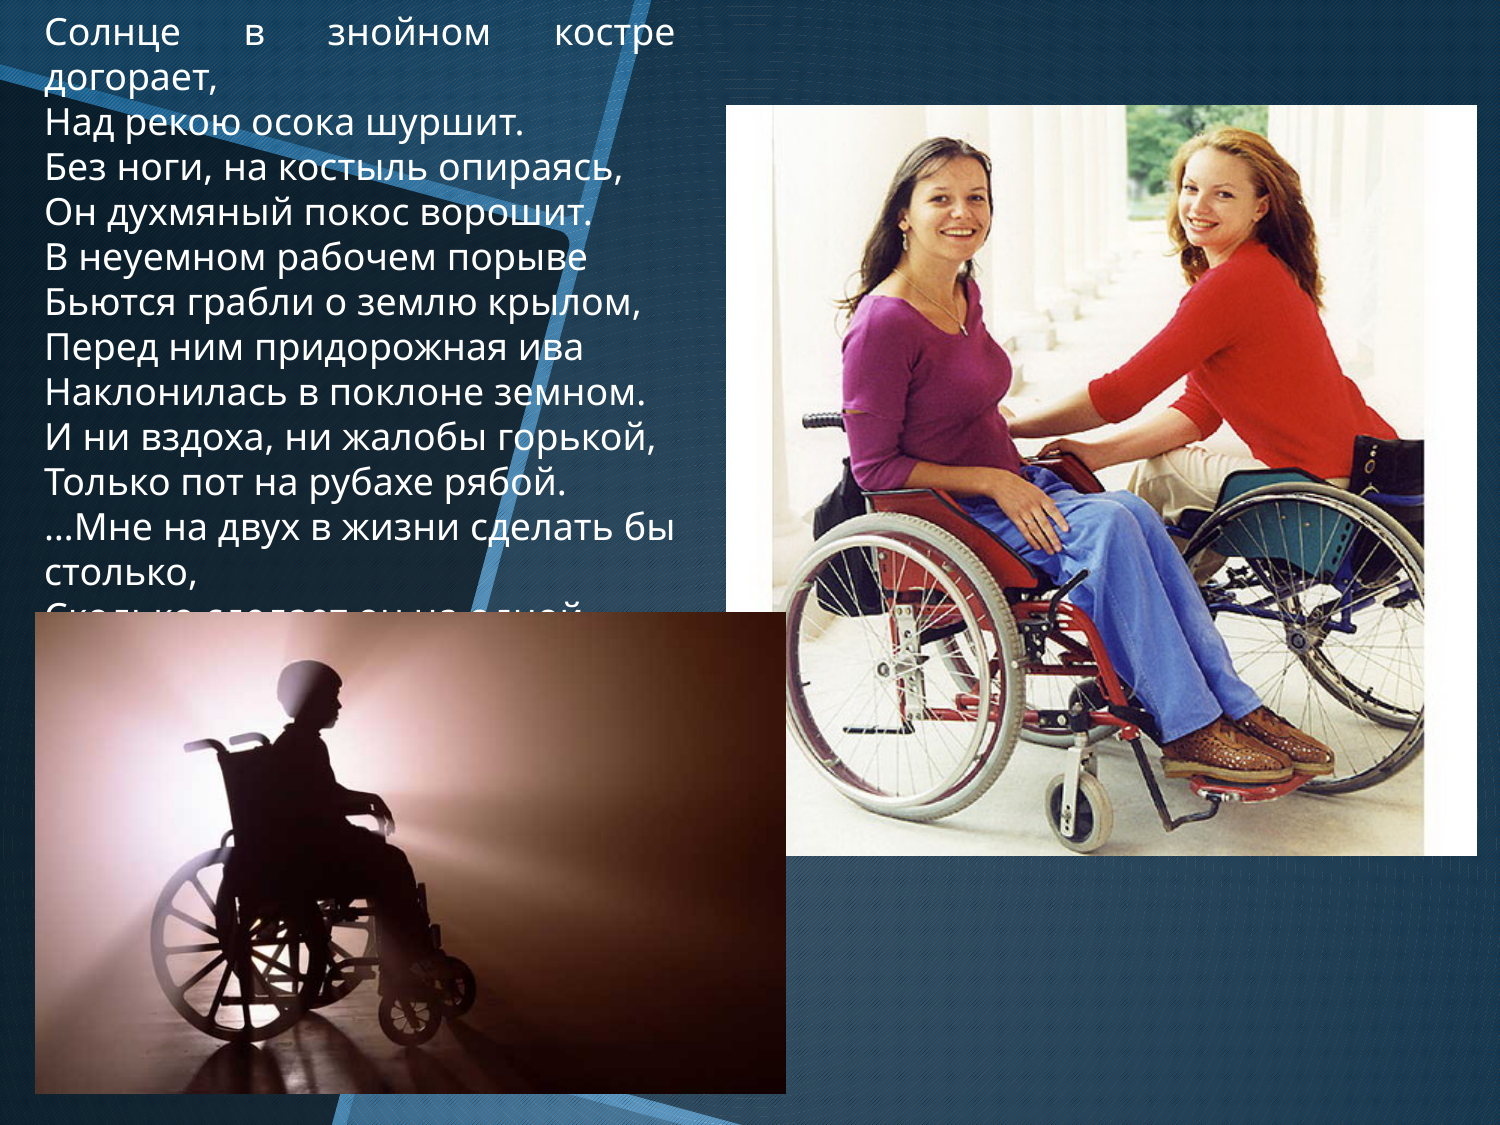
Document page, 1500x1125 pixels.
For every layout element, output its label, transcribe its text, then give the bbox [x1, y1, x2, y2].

picture [34, 105, 1478, 1096]
text_box Солнце в знойном костре догорает, Над рекою осока шуршит. Без ноги, на костыль опираясь, Он духмяный покос ворошит. В неуемном рабочем порыве Бьются грабли о землю крылом, Перед ним придорожная ива Наклонилась в поклоне земном. И ни вздоха, ни жалобы горькой, Только пот на рубахе рябой. …Мне на двух в жизни сделать бы столько, Сколько сделает он на одной. [29, 0, 691, 608]
